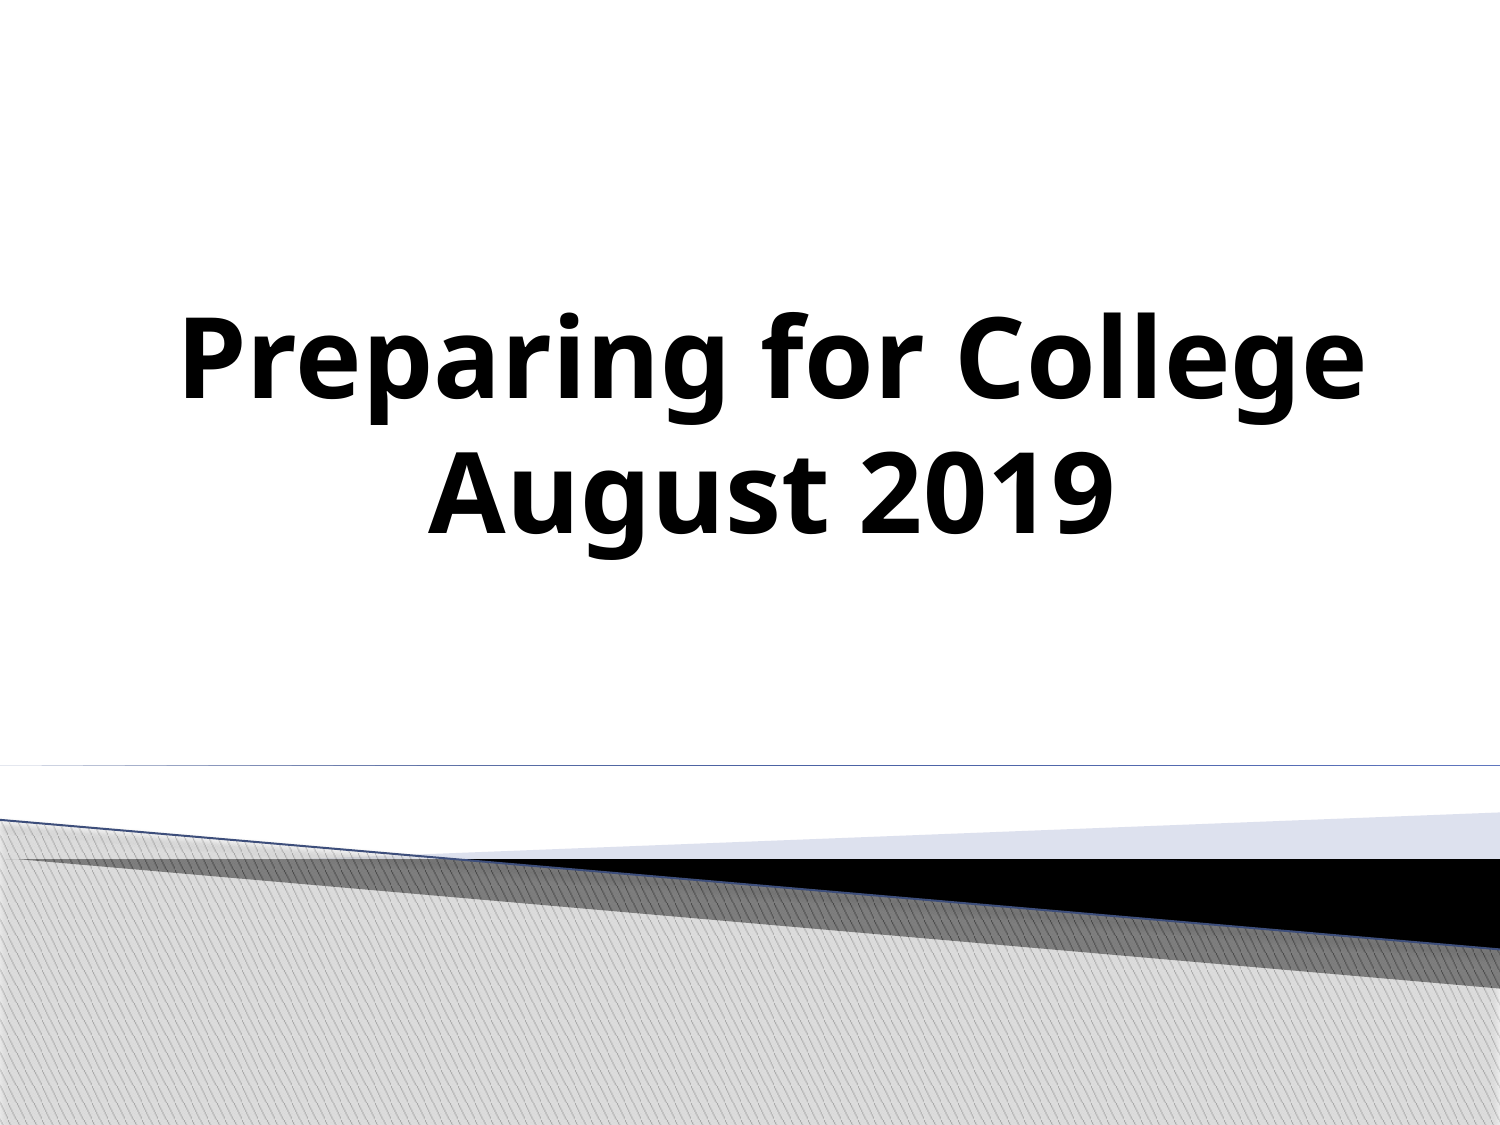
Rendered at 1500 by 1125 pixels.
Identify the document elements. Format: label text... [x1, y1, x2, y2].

text_box Preparing for College August 2019 [161, 278, 1384, 564]
picture [5, 859, 1500, 989]
